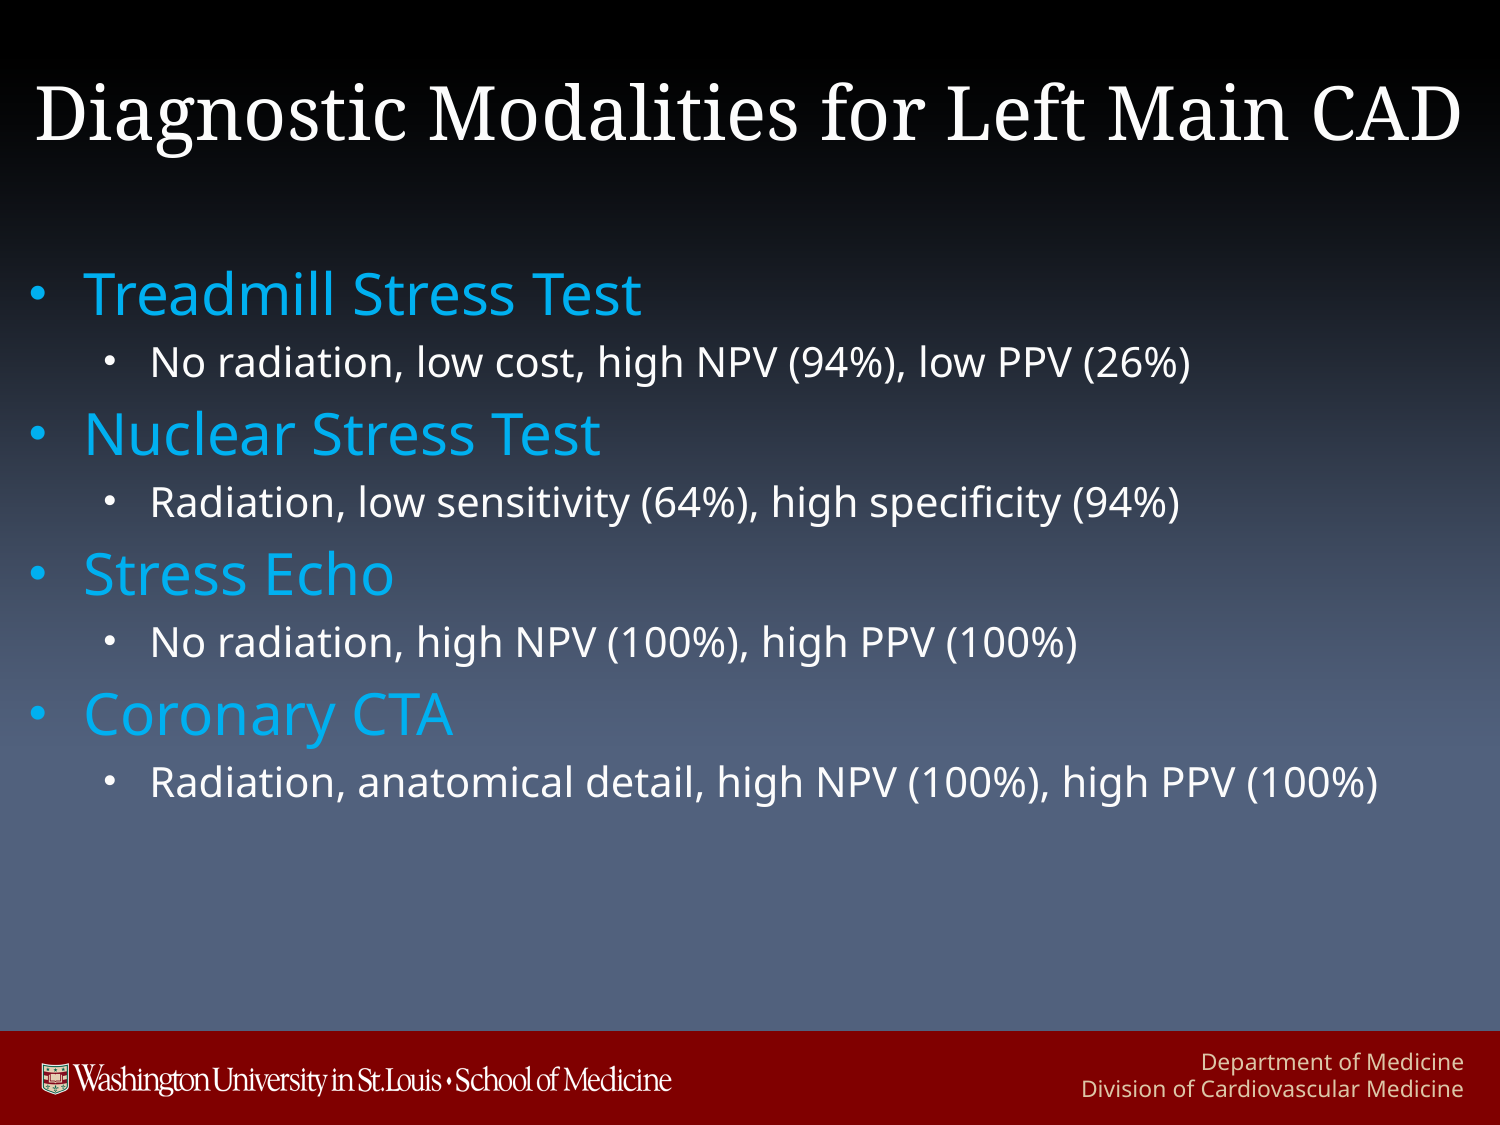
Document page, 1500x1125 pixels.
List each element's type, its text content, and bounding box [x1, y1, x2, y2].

picture [0, 0, 1500, 1125]
list Treadmill Stress Test No radiation, low cost, high NPV (94%), low PPV (26%) Nuclear Stress Test Radiation, low sensitivity (64%), high specificity (94%) Stress Echo No radiation, high NPV (100%), high PPV (100%) Coronary CTA Radiation, anatomical detail, high NPV (100%), high PPV (100%) [12, 249, 1488, 988]
title Diagnostic Modalities for Left Main CAD [12, 50, 1488, 163]
